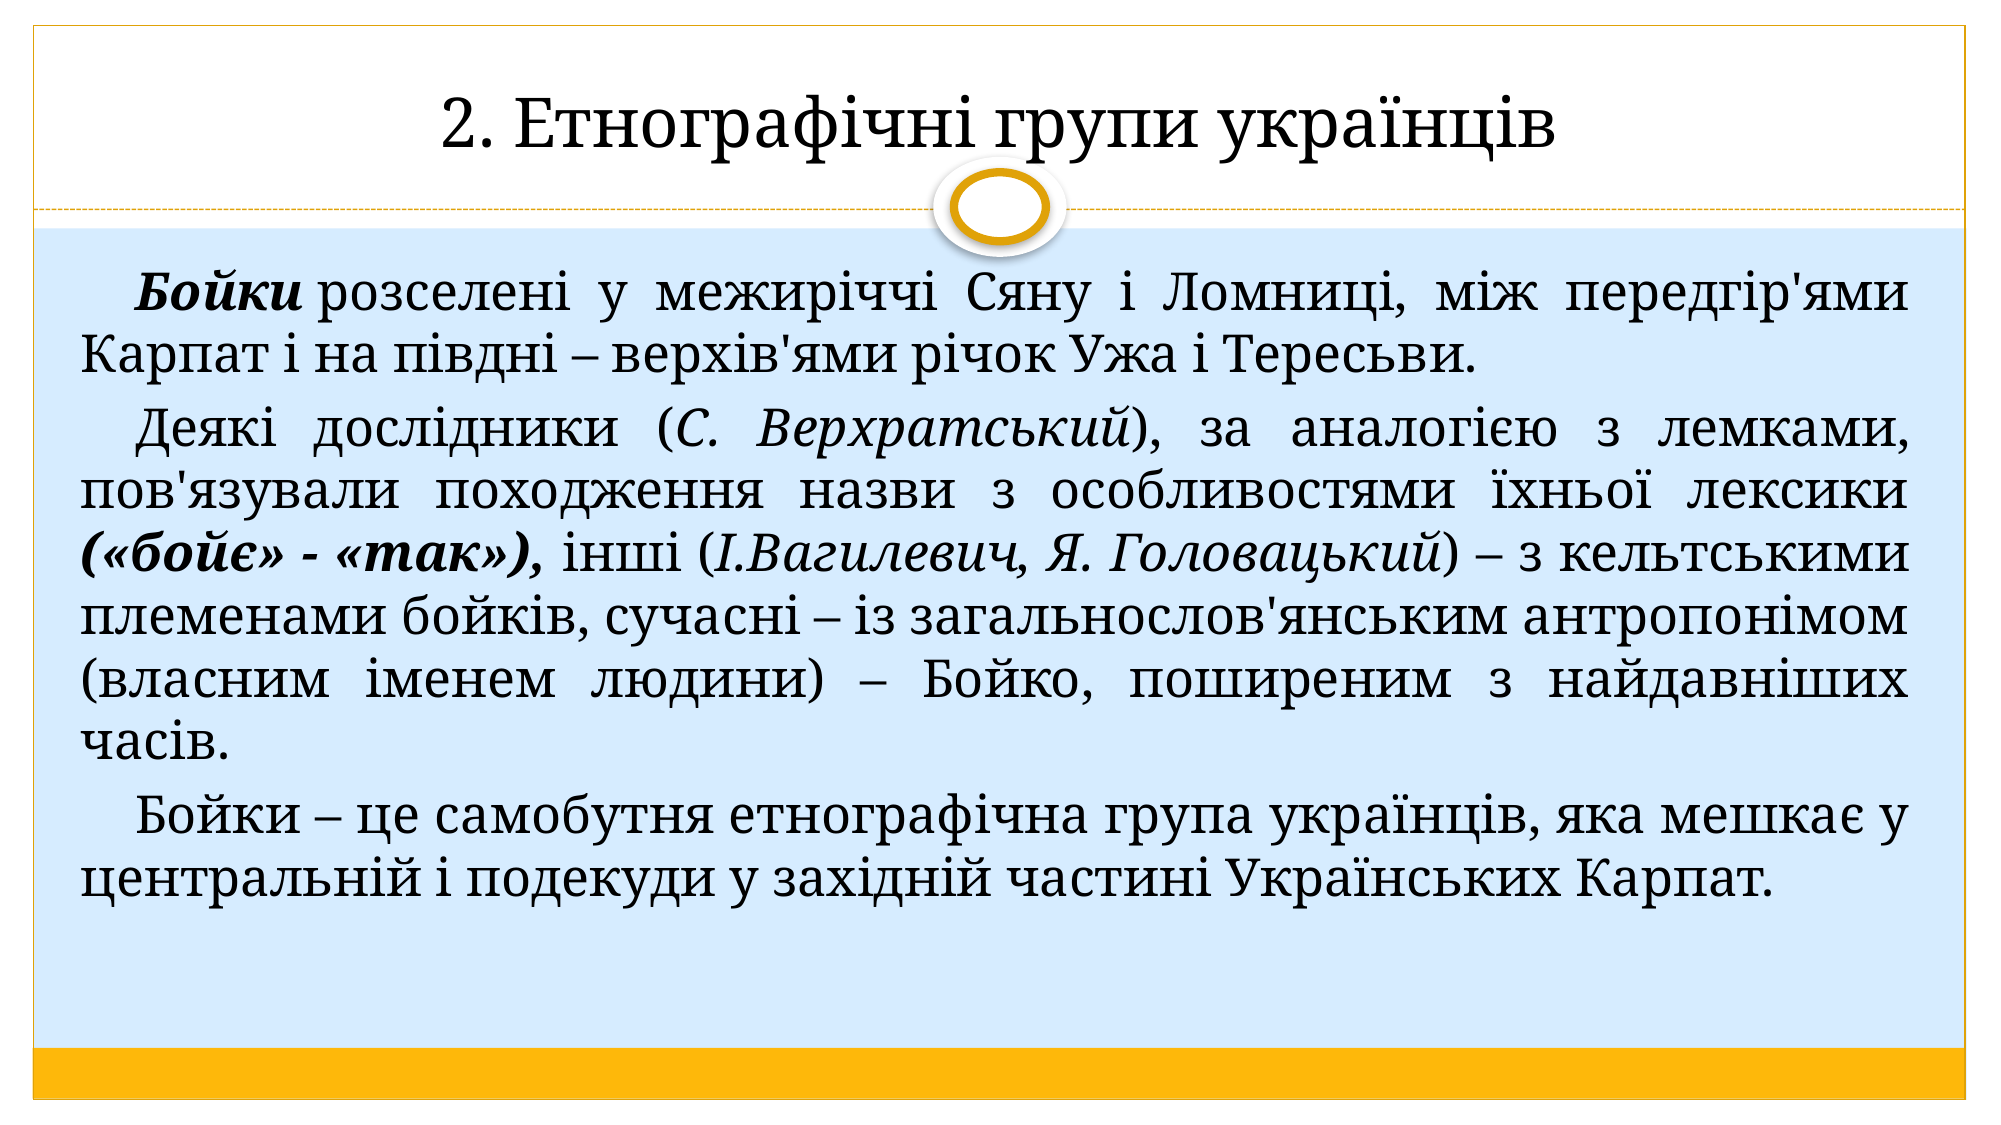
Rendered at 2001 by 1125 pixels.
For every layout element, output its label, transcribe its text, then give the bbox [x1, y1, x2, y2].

list Бойки розселені у межиріччі Сяну і Ломниці, між передгір'ями Карпат і на півдні – верхів'ями річок Ужа і Тересьви. Деякі дослідники (С. Верхратський), за аналогією з лемками, пов'язували походження назви з особливостями їхньої лексики («бойє» - «так»), інші (І.Вагилевич, Я. Головацький) – з кельтськими племенами бойків, сучасні – із загальнослов'янським антропонімом (власним іменем людини) – Бойко, поширеним з найдавніших часів. Бойки – це самобутня етнографічна група українців, яка мешкає у центральній і подекуди у західній частині Українських Карпат. [66, 250, 1926, 1001]
title 2. Етнографічні групи українців [66, 37, 1933, 252]
